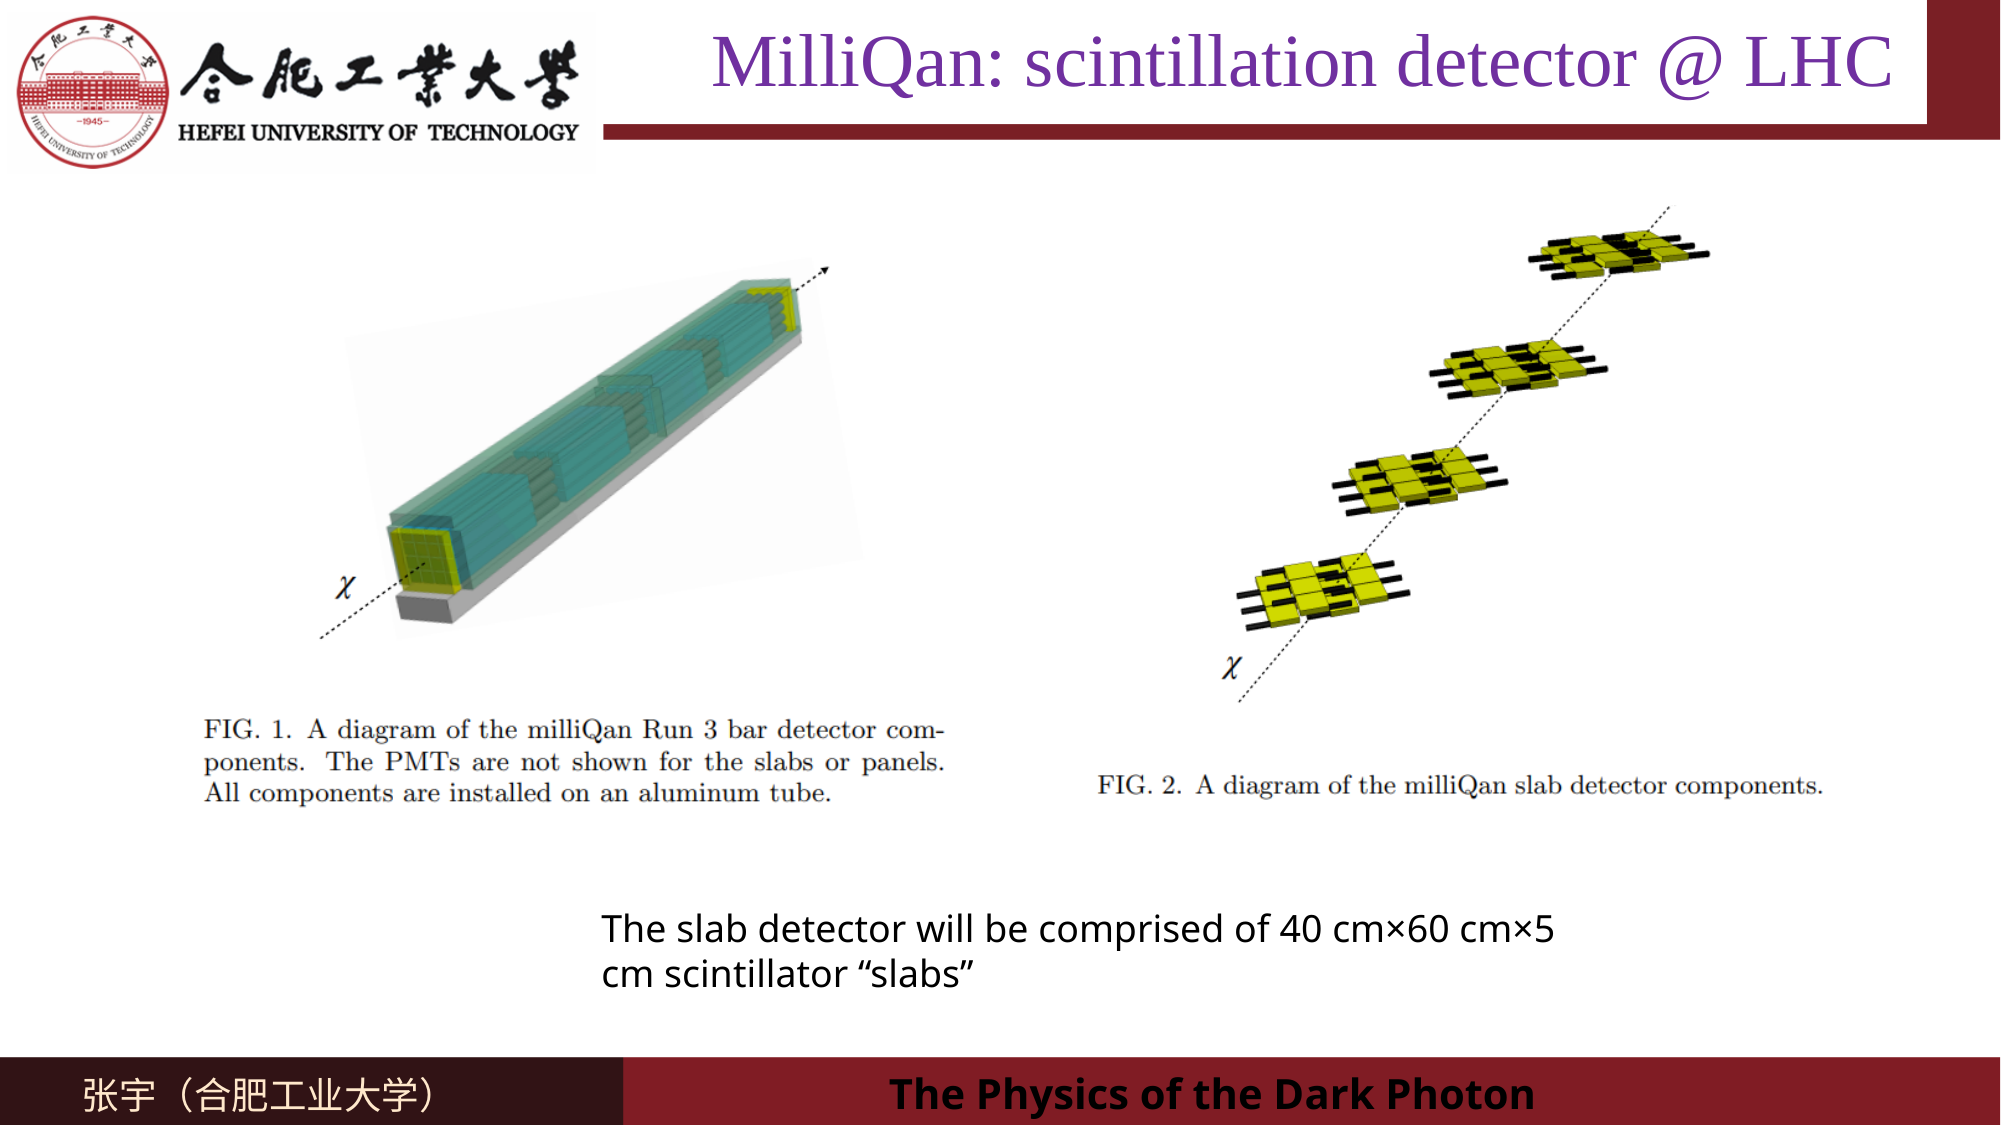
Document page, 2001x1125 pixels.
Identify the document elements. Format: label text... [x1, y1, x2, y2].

text_box MilliQan: scintillation detector @ LHC [695, 0, 1921, 126]
picture [0, 0, 2001, 1125]
text_box The slab detector will be comprised of 40 cm×60 cm×5 cm scintillator “slabs” [586, 897, 1587, 1002]
